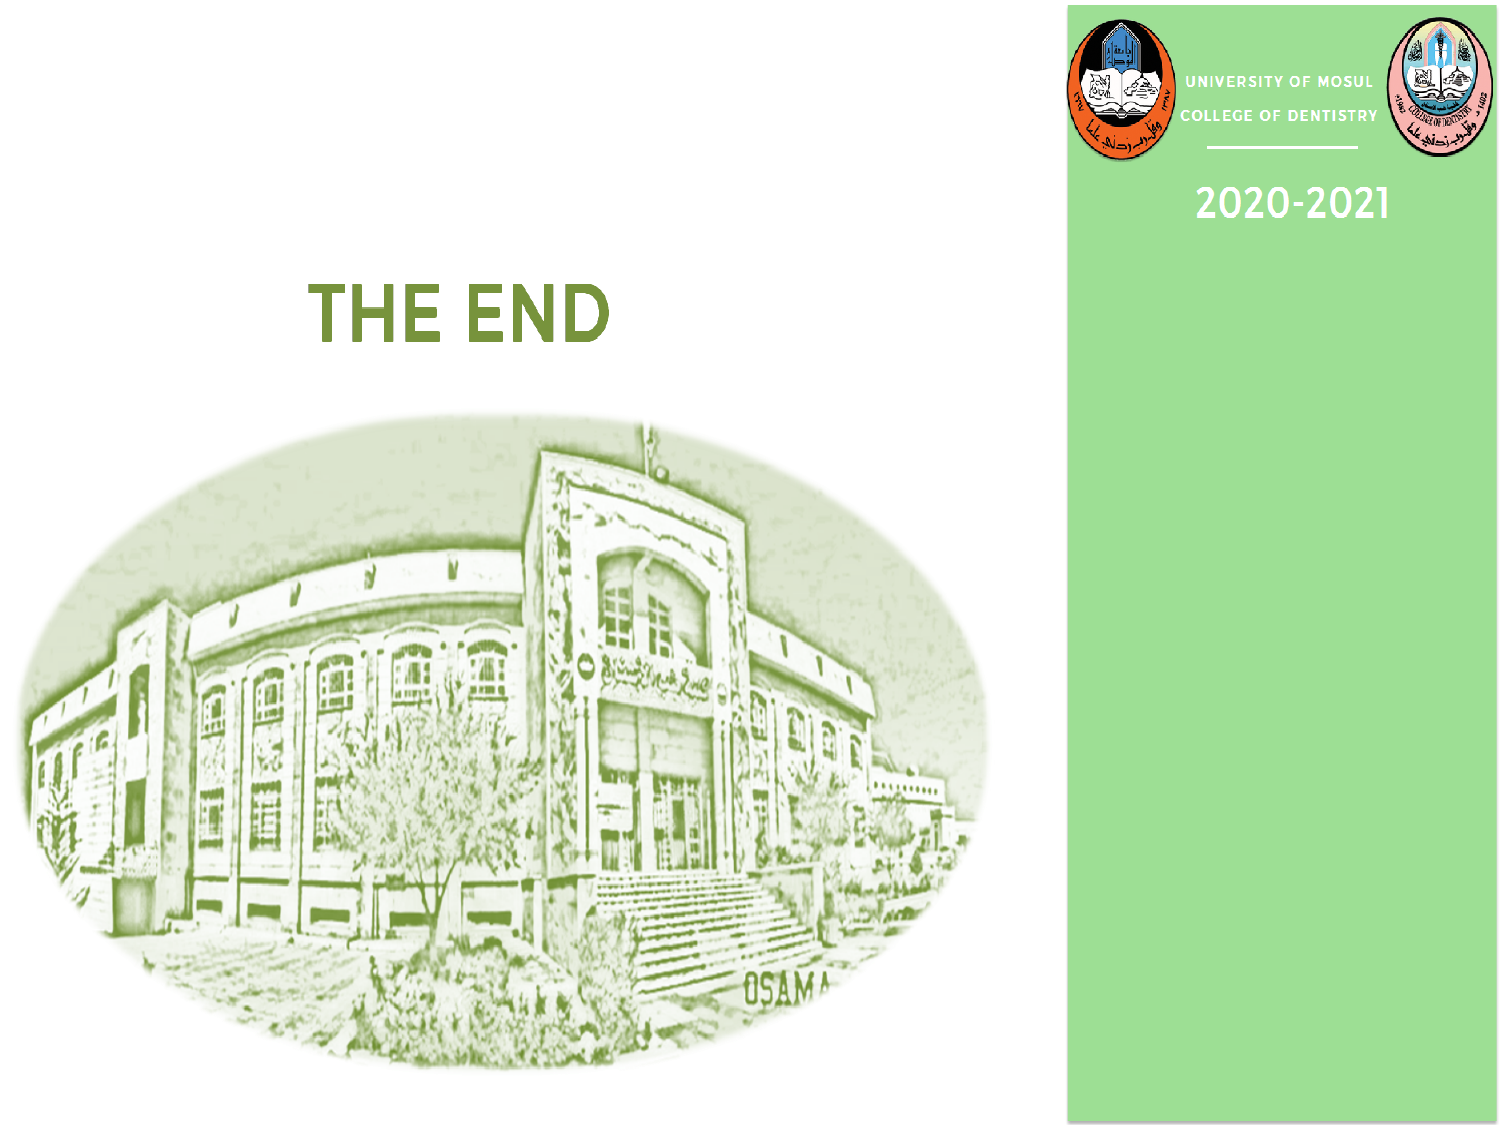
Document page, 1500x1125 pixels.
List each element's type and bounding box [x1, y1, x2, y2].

list [8, 3, 1500, 1125]
